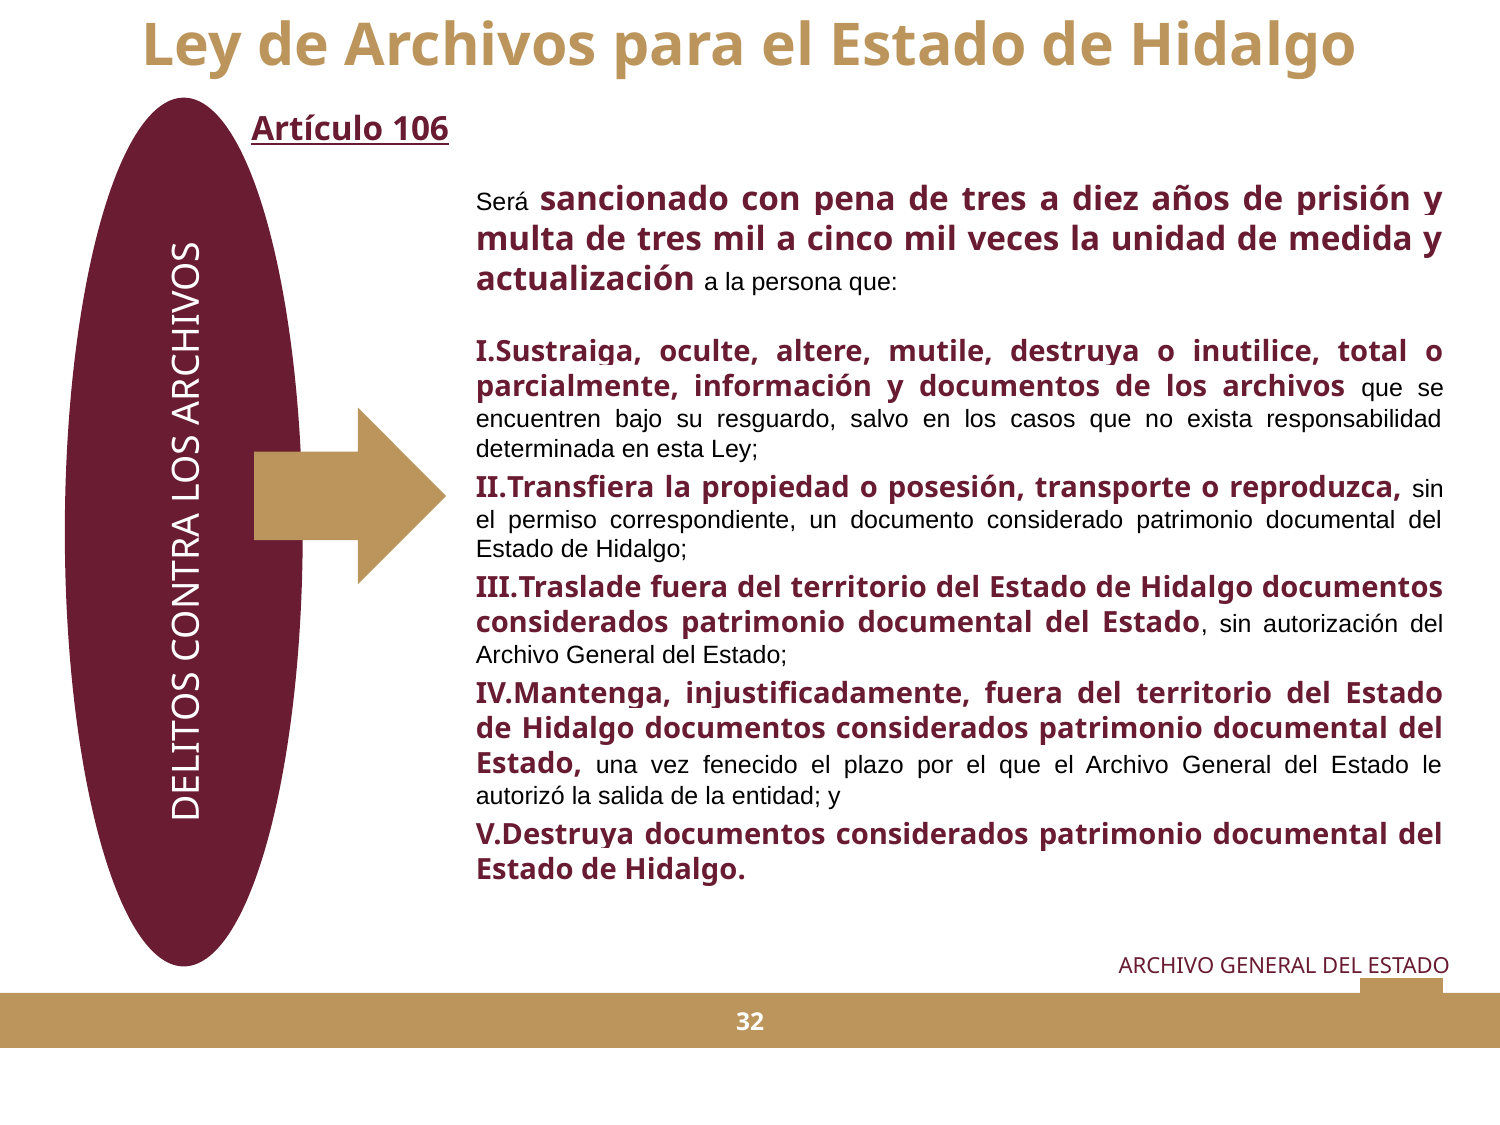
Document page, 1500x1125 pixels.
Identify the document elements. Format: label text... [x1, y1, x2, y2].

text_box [701, 945, 1459, 988]
text_box [786, 992, 1500, 1048]
text_box Será sancionado con pena de tres a diez años de prisión y multa de tres mil a cinco mil veces la unidad de medida y actualización a la persona que: Sustraiga, oculte, altere, mutile, destruya o inutilice, total o parcialmente, información y documentos de los archivos que se encuentren bajo su resguardo, salvo en los casos que no exista responsabilidad determinada en esta Ley; Transfiera la propiedad o posesión, transporte o reproduzca, sin el permiso correspondiente, un documento considerado patrimonio documental del Estado de Hidalgo; Traslade fuera del territorio del Estado de Hidalgo documentos considerados patrimonio documental del Estado, sin autorización del Archivo General del Estado; Mantenga, injustificadamente, fuera del territorio del Estado de Hidalgo documentos considerados patrimonio documental del Estado, una vez fenecido el plazo por el que el Archivo General del Estado le autorizó la salida de la entidad; y Destruya documentos considerados patrimonio documental del Estado de Hidalgo. [461, 169, 1459, 893]
text_box [254, 407, 447, 585]
text_box Artículo 106 [192, 99, 509, 155]
slide_number 32 [714, 996, 786, 1050]
text_box Ley de Archivos para el Estado de Hidalgo [115, 0, 1384, 84]
text_box [0, 992, 714, 1048]
text_box DELITOS CONTRA LOS ARCHIVOS [64, 97, 303, 967]
